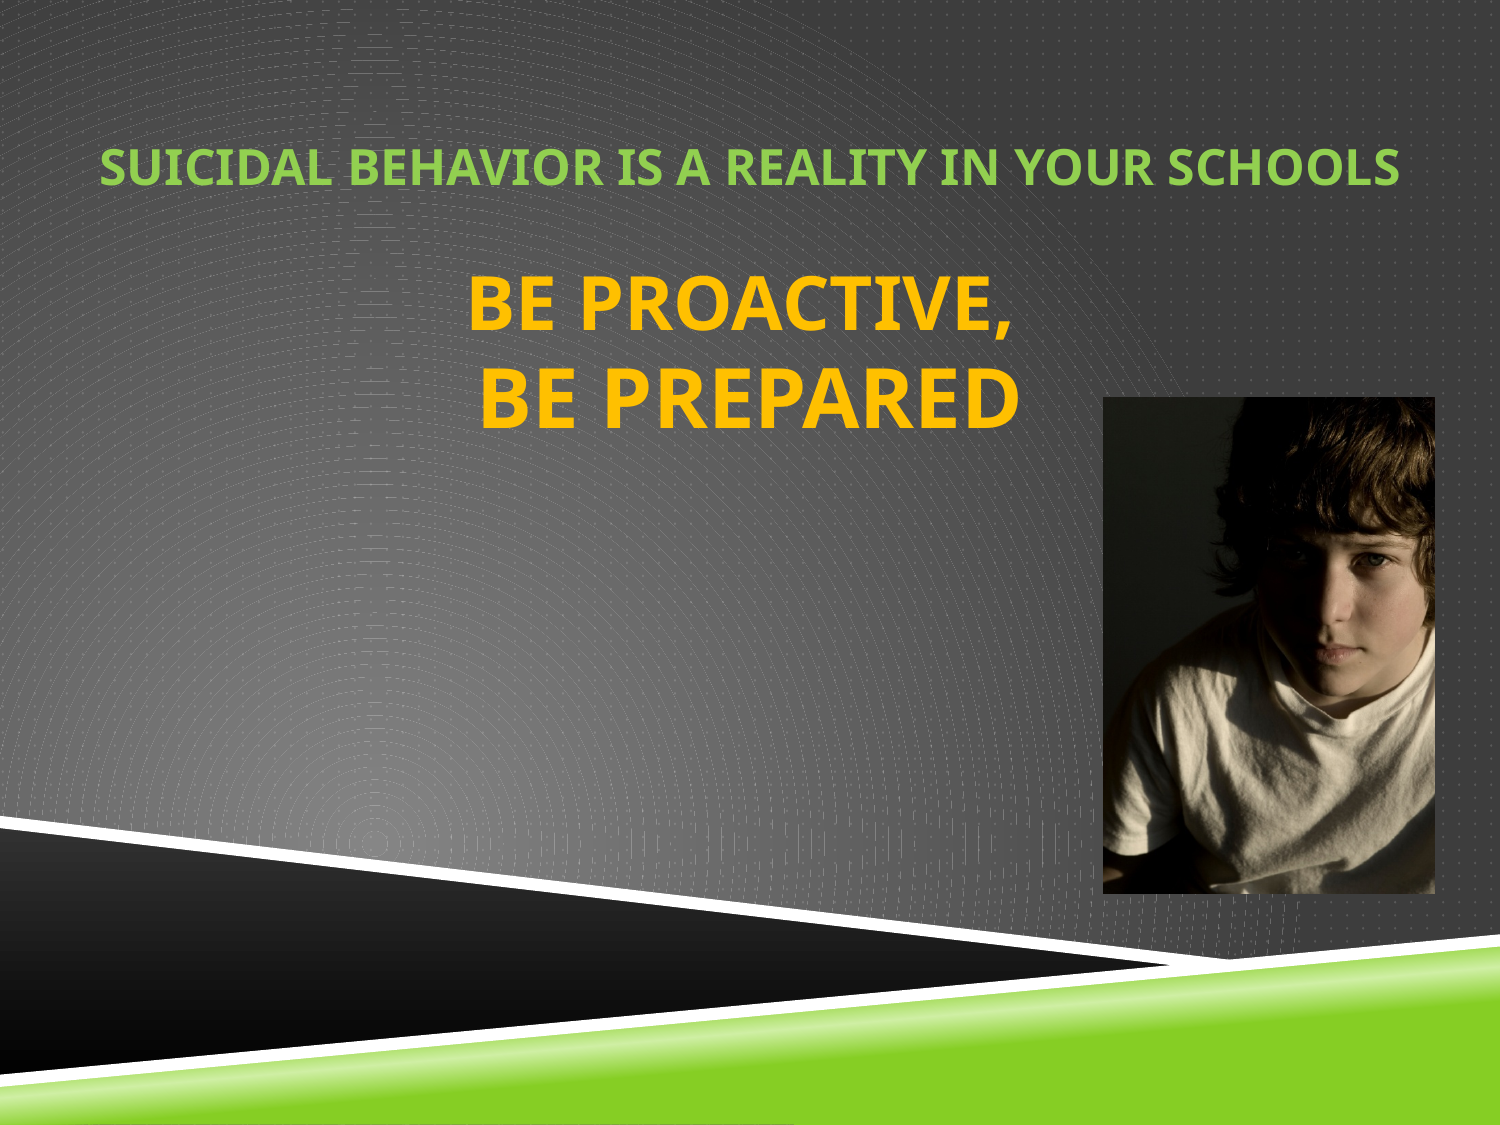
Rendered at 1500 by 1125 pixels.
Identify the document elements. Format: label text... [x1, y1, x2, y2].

picture [1103, 396, 1436, 894]
title Suicidal behavior is a reality in your schools Be proactive, Be Prepared [41, 196, 1459, 384]
